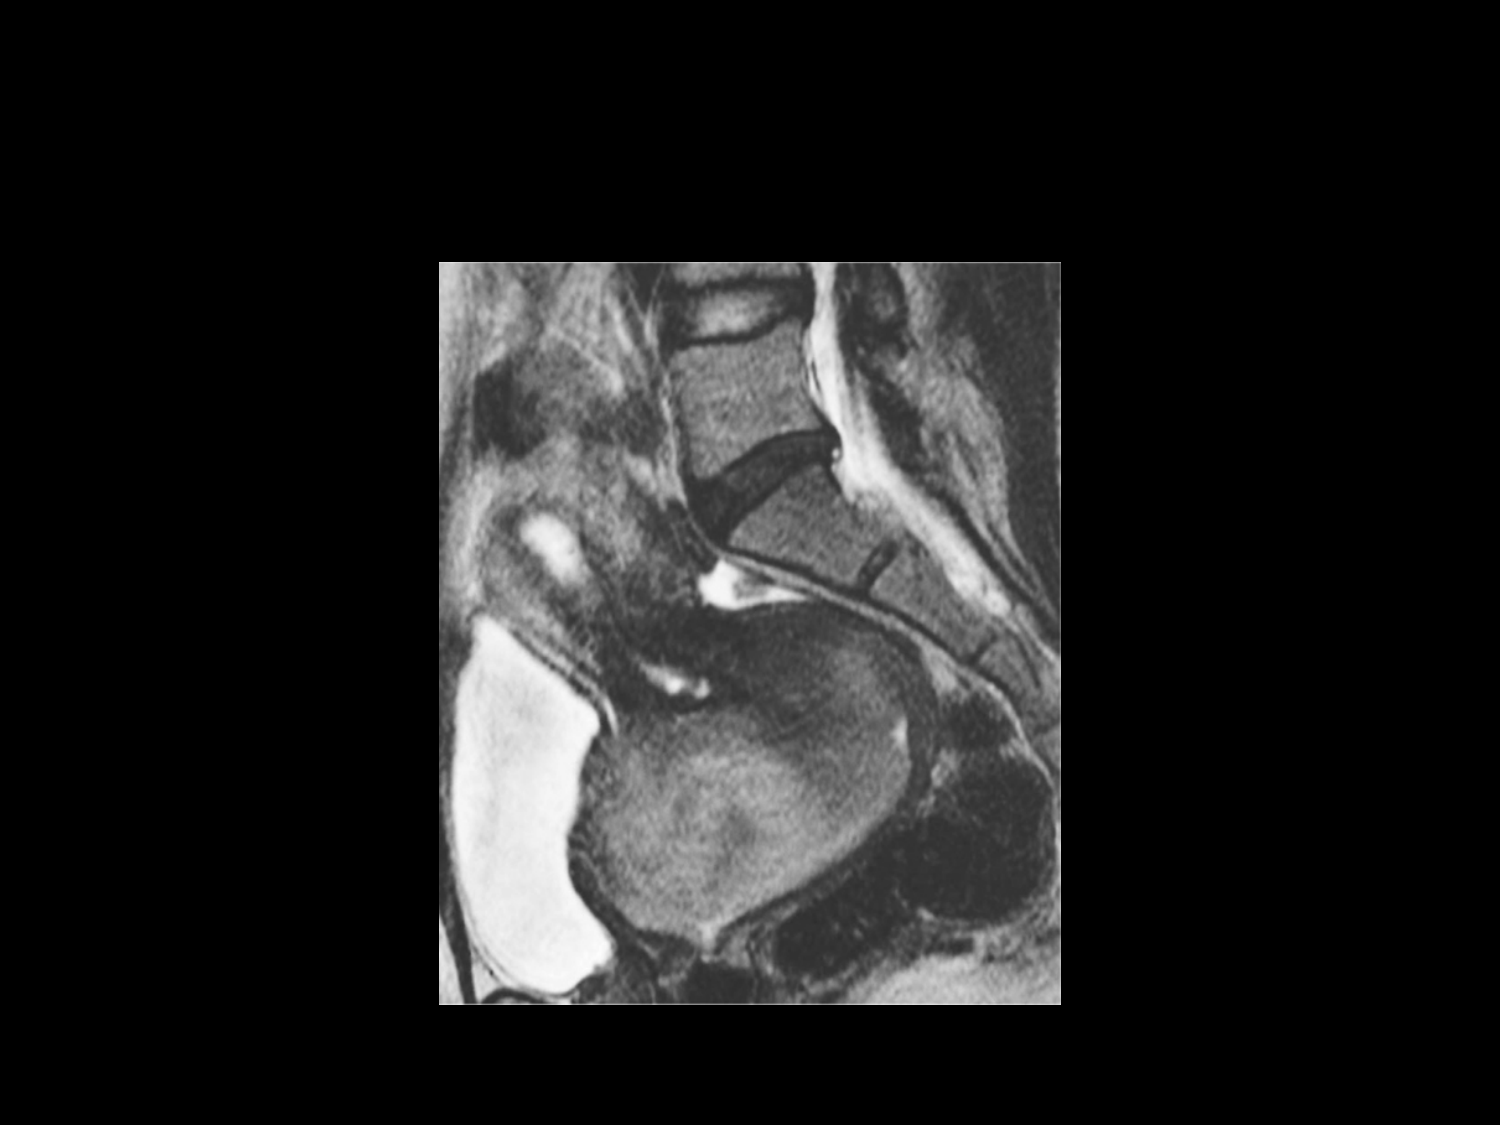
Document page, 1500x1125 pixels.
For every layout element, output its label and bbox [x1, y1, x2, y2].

list [439, 262, 1061, 1006]
